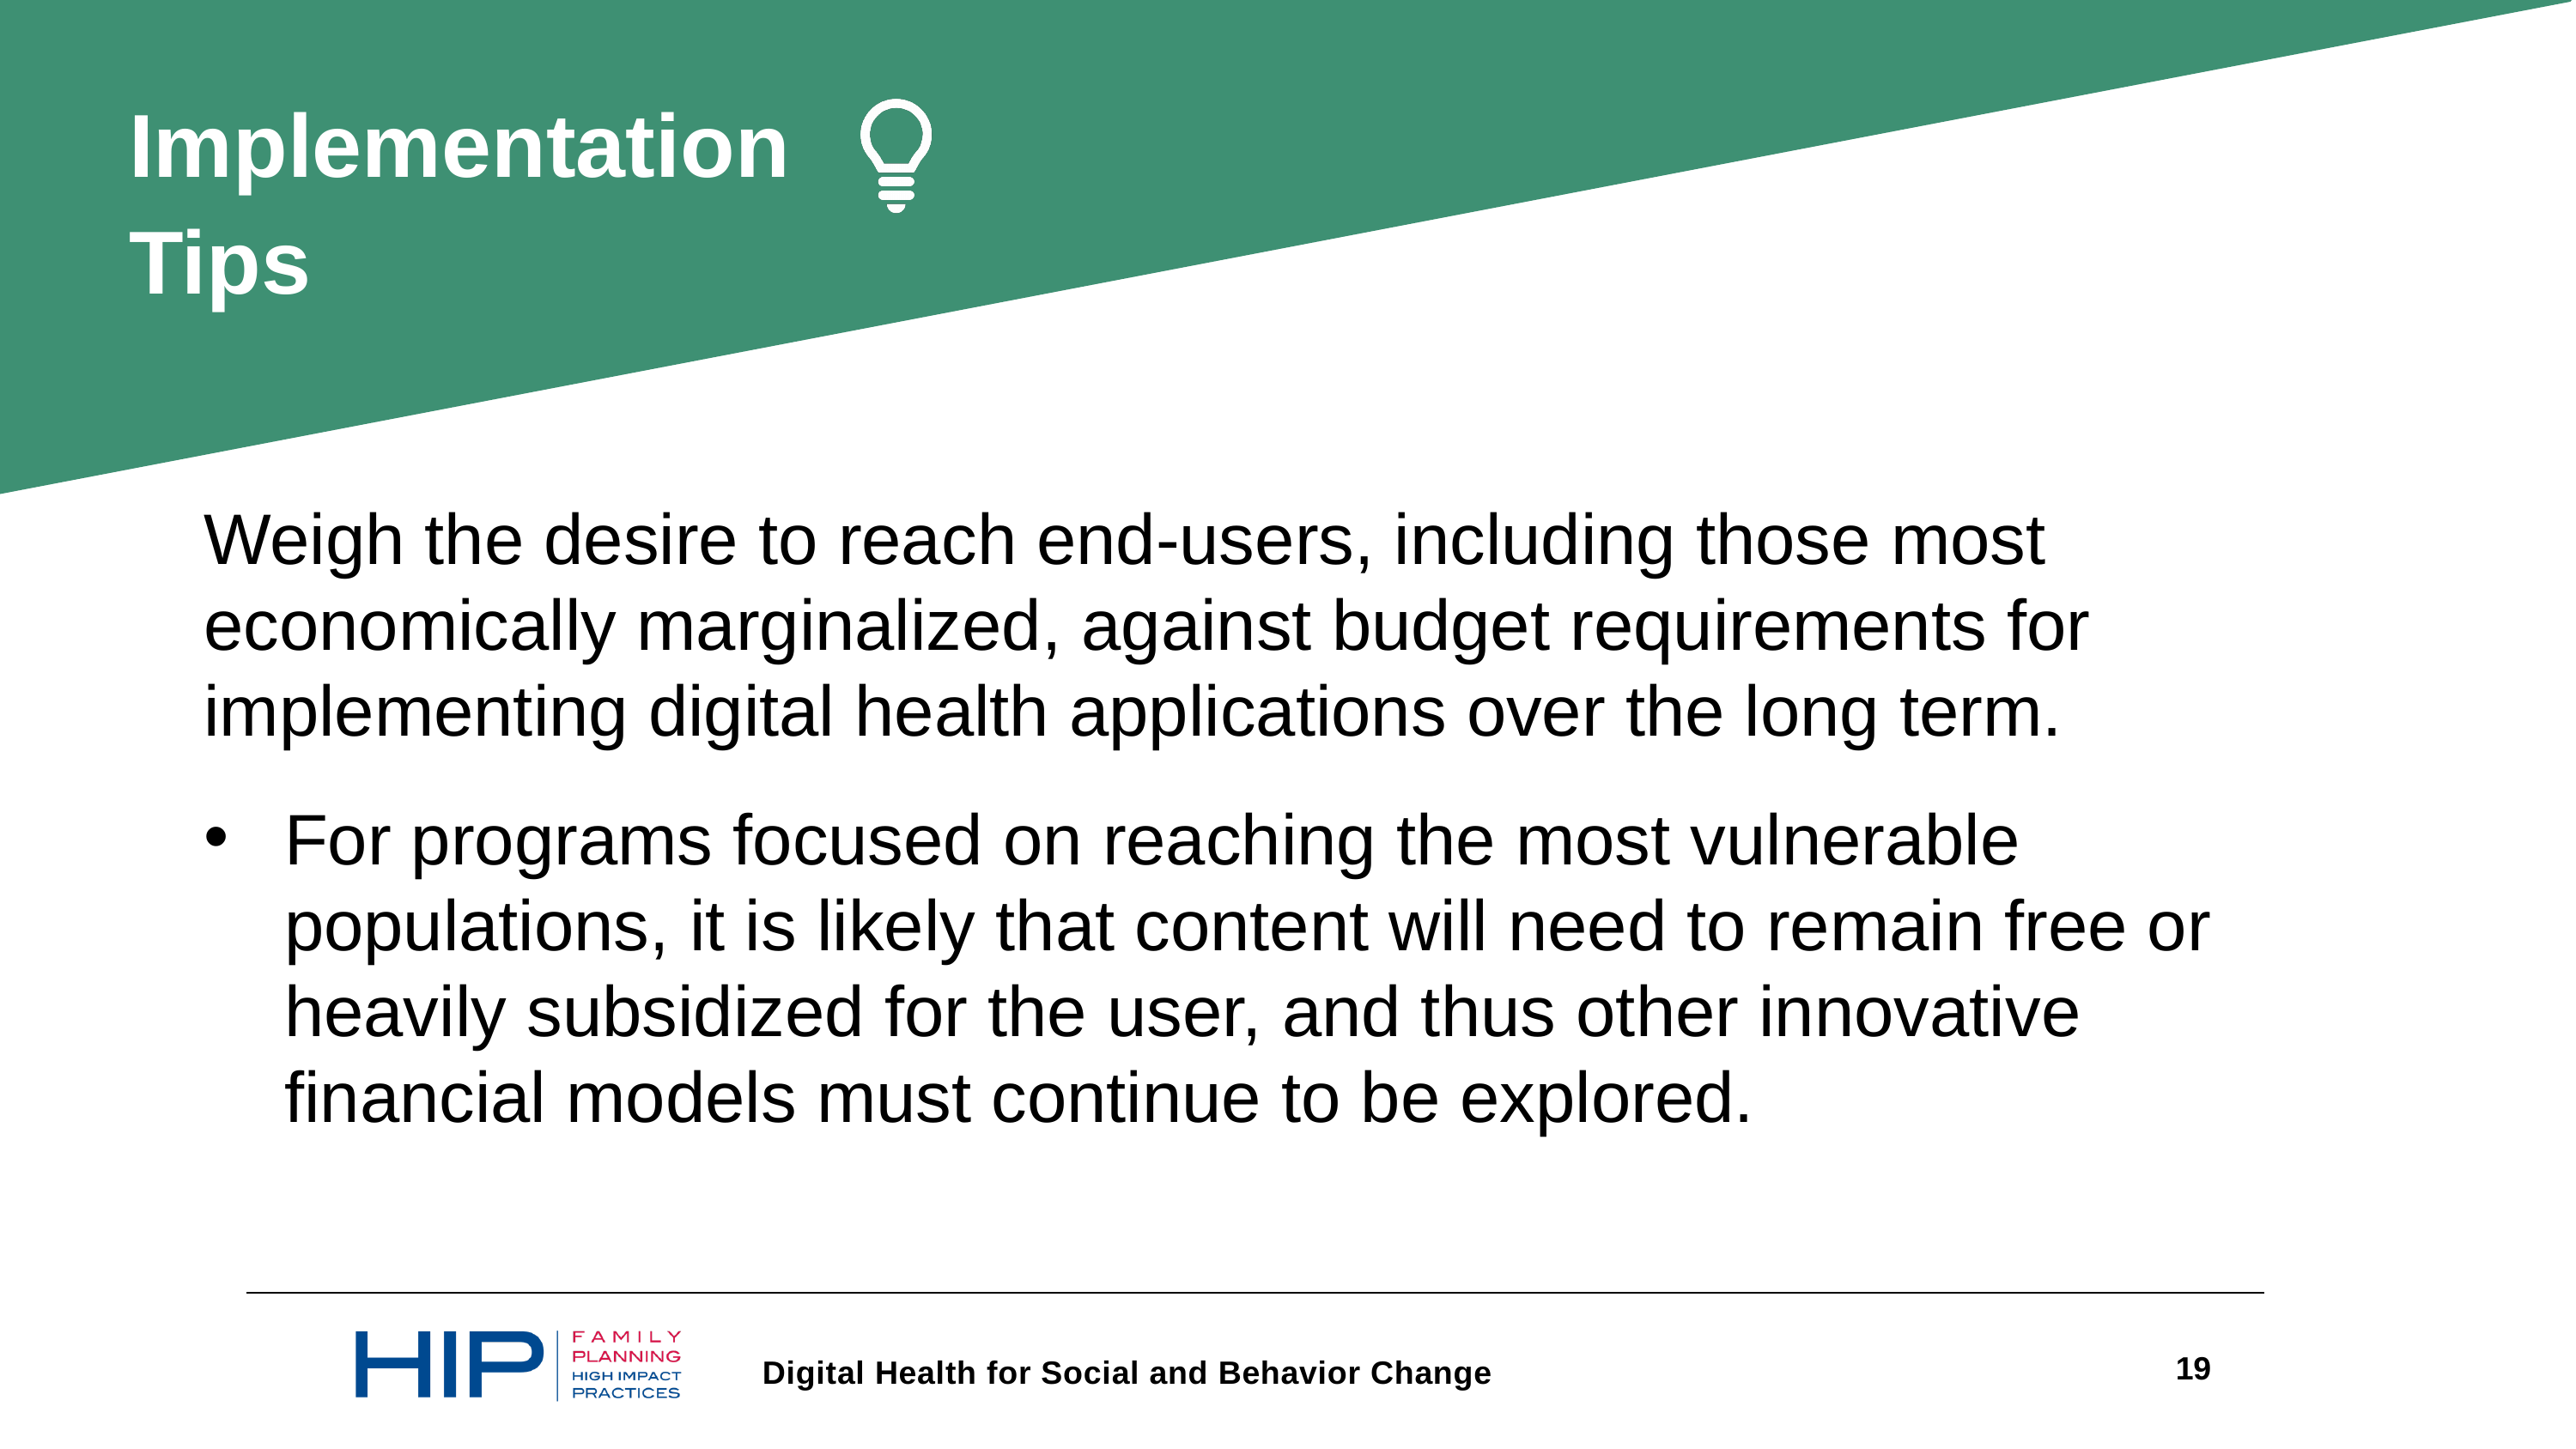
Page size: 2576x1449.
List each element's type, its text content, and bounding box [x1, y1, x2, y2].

slide_number 19 [1923, 1341, 2225, 1393]
picture [348, 1323, 697, 1410]
text_box Implementation Tips [129, 79, 934, 312]
picture [831, 90, 961, 221]
text_box Weigh the desire to reach end-users, including those most economically marginalized, against budget requirements for implementing digital health applications over the long term. For programs focused on reaching the most vulnerable populations, it is likely that content will need to remain free or heavily subsidized for the user, and thus other innovative financial models must continue to be explored. [204, 493, 2265, 1137]
text_box [0, 0, 2572, 494]
